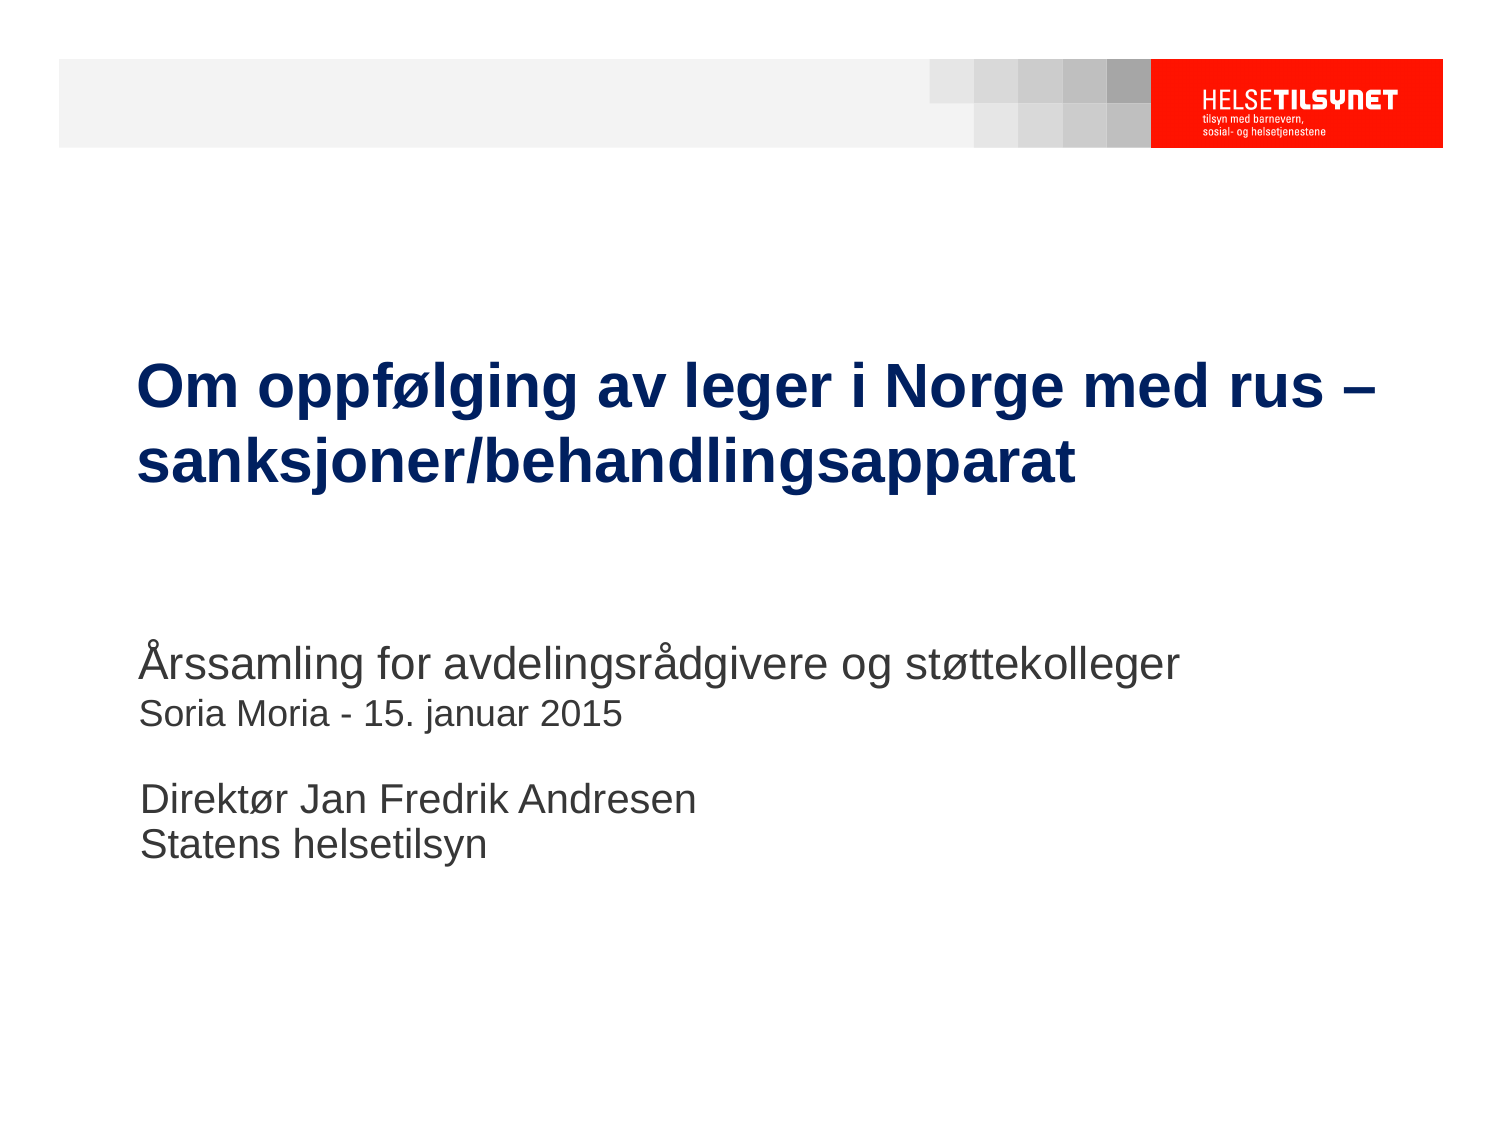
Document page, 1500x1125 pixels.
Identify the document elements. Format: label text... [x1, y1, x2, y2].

text_box Årssamling for avdelingsrådgivere og støttekolleger Soria Moria - 15. januar 2015 [138, 634, 1298, 749]
subtitle Direktør Jan Fredrik Andresen Statens helsetilsyn [139, 749, 1000, 816]
picture [1151, 59, 1443, 148]
title Om oppfølging av leger i Norge med rus – sanksjoner/behandlingsapparat [136, 344, 1416, 500]
